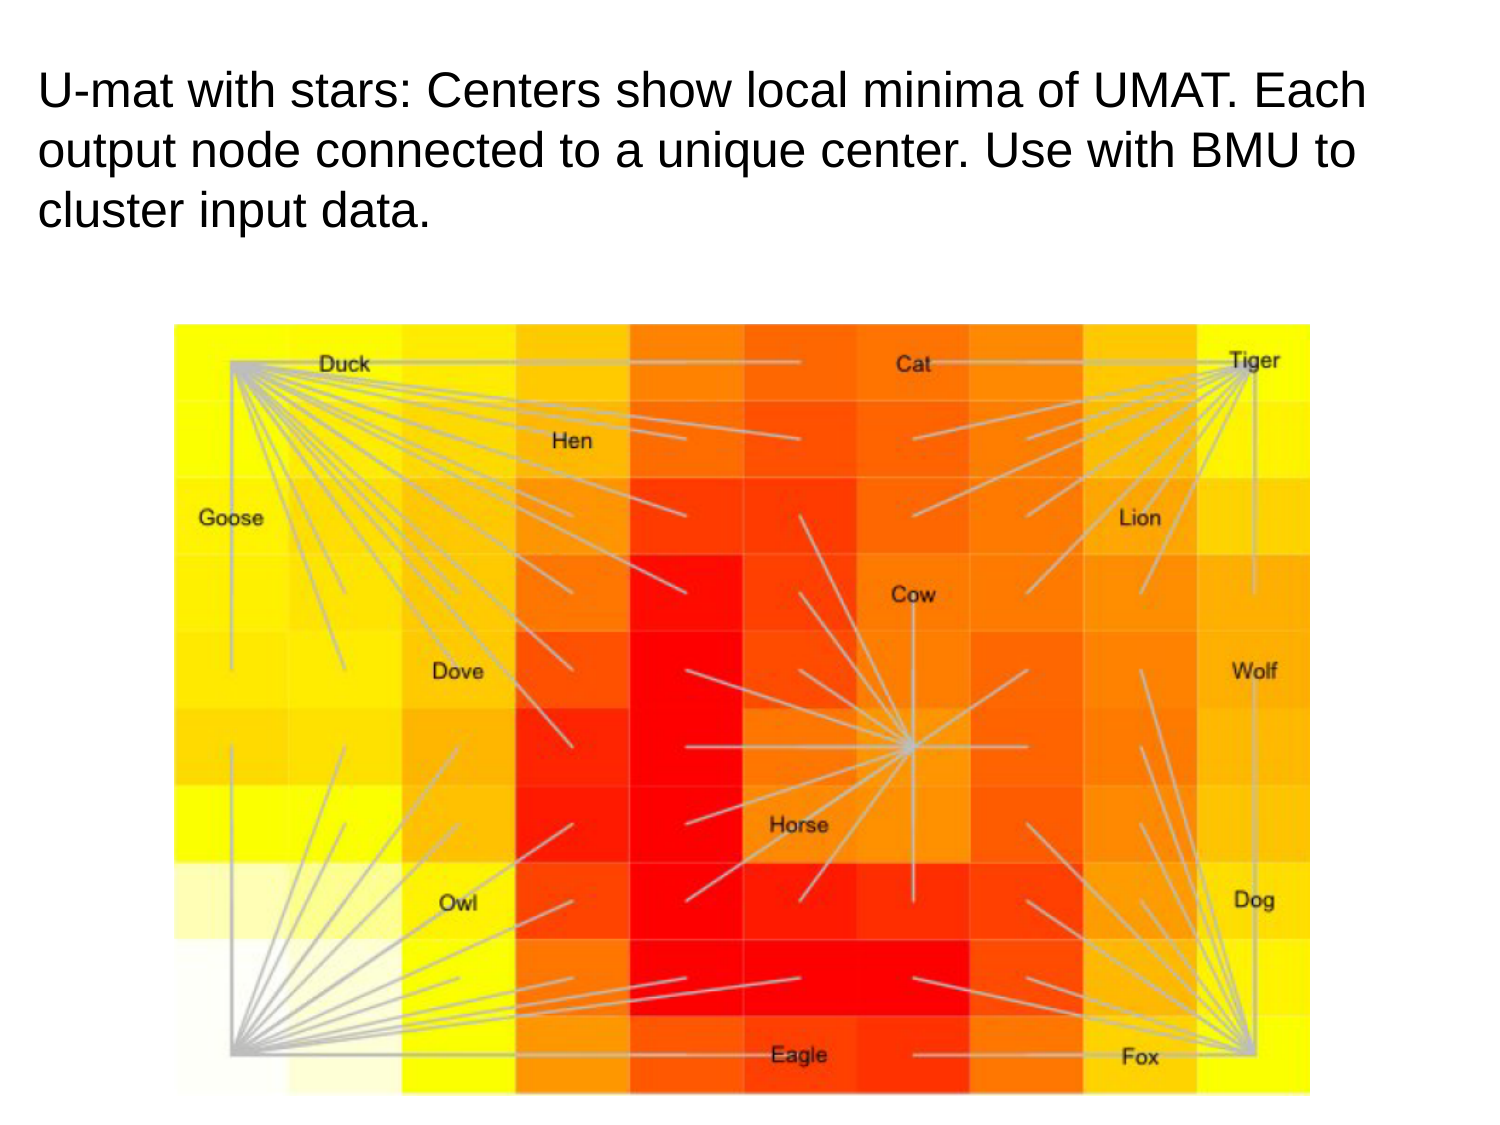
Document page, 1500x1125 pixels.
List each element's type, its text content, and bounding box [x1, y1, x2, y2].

picture [174, 324, 1310, 1096]
text_box U-mat with stars: Centers show local minima of UMAT. Each output node connected to a unique center. Use with BMU to cluster input data. [22, 49, 1478, 245]
